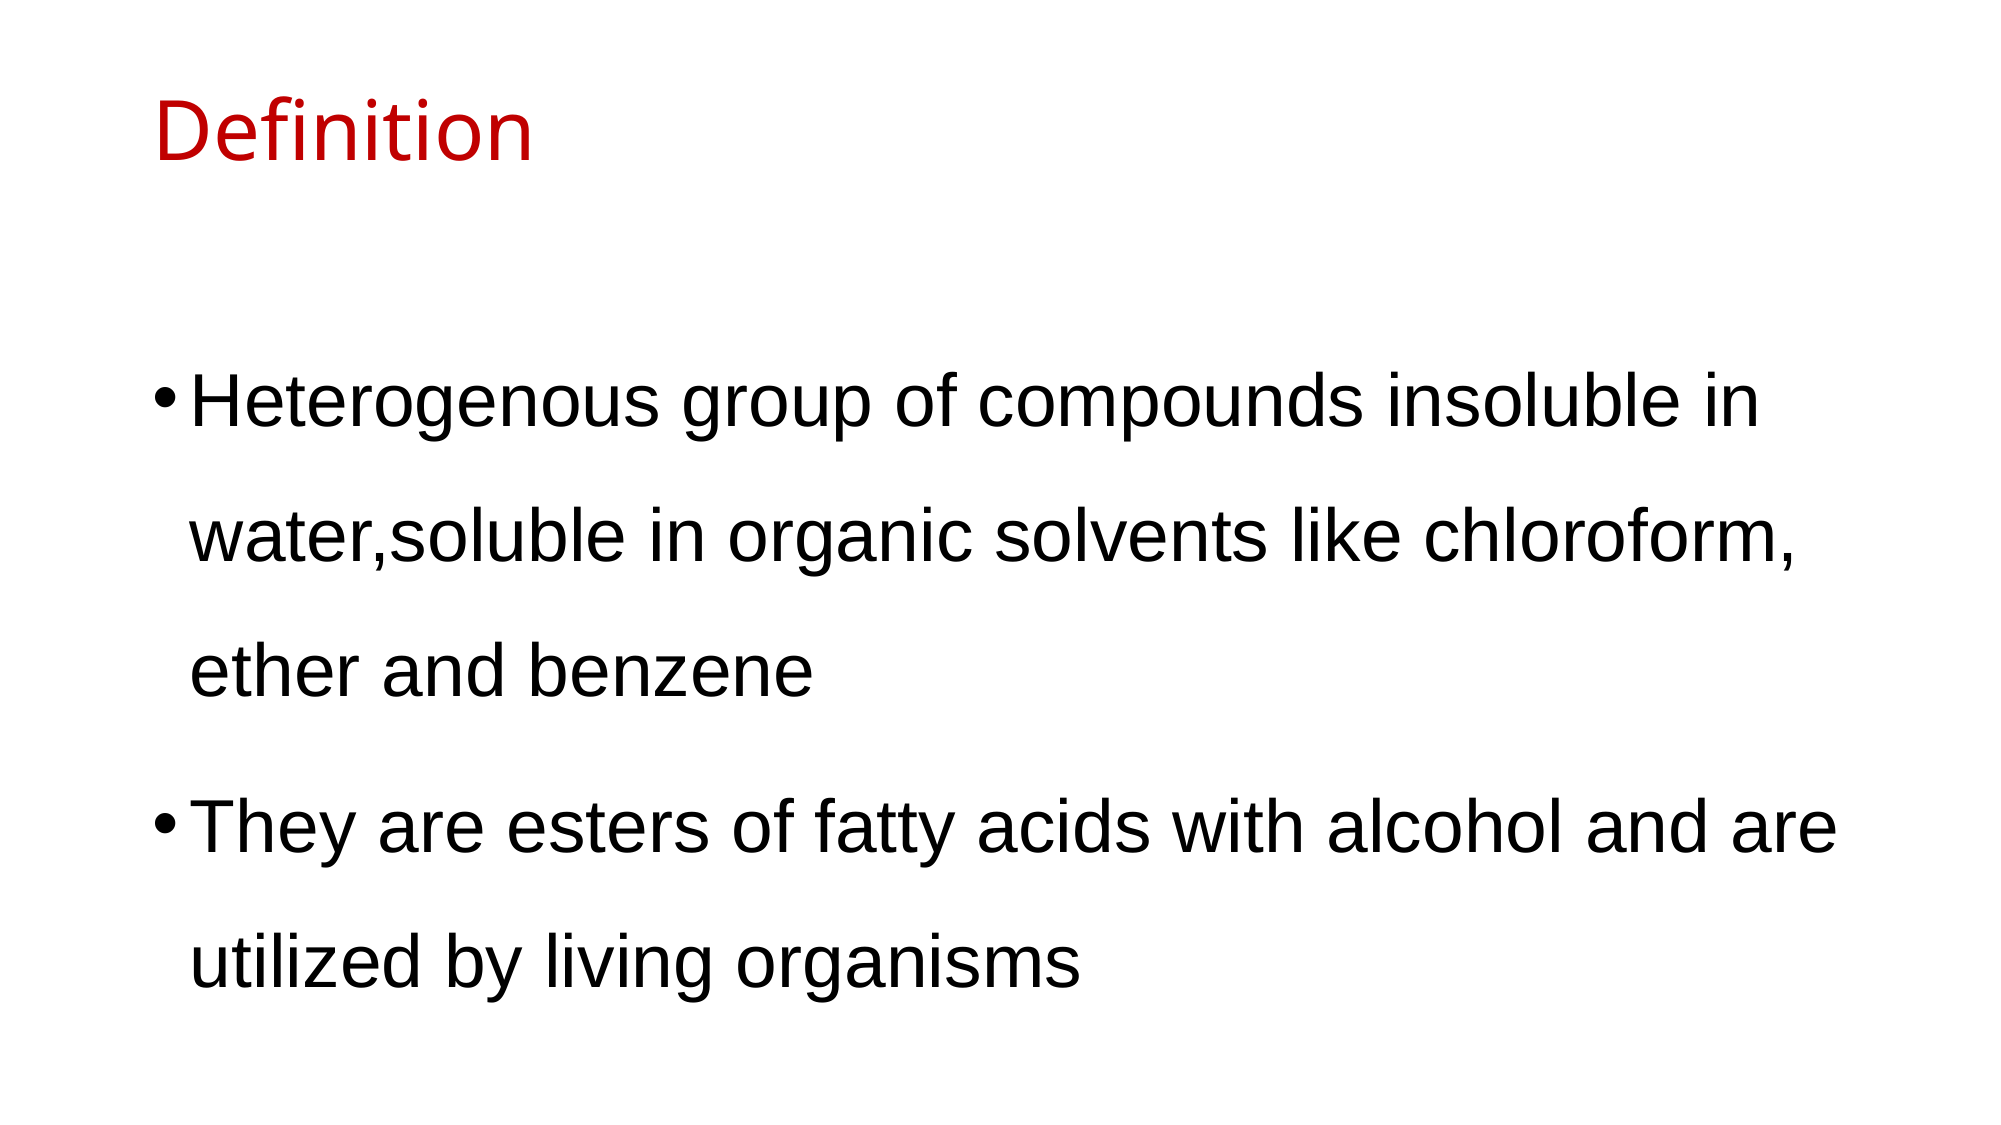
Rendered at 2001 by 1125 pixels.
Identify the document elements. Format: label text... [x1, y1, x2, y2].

list Heterogenous group of compounds insoluble in water,soluble in organic solvents like chloroform, ether and benzene They are esters of fatty acids with alcohol and are utilized by living organisms [137, 299, 1863, 1014]
title Definition [137, 59, 1863, 278]
